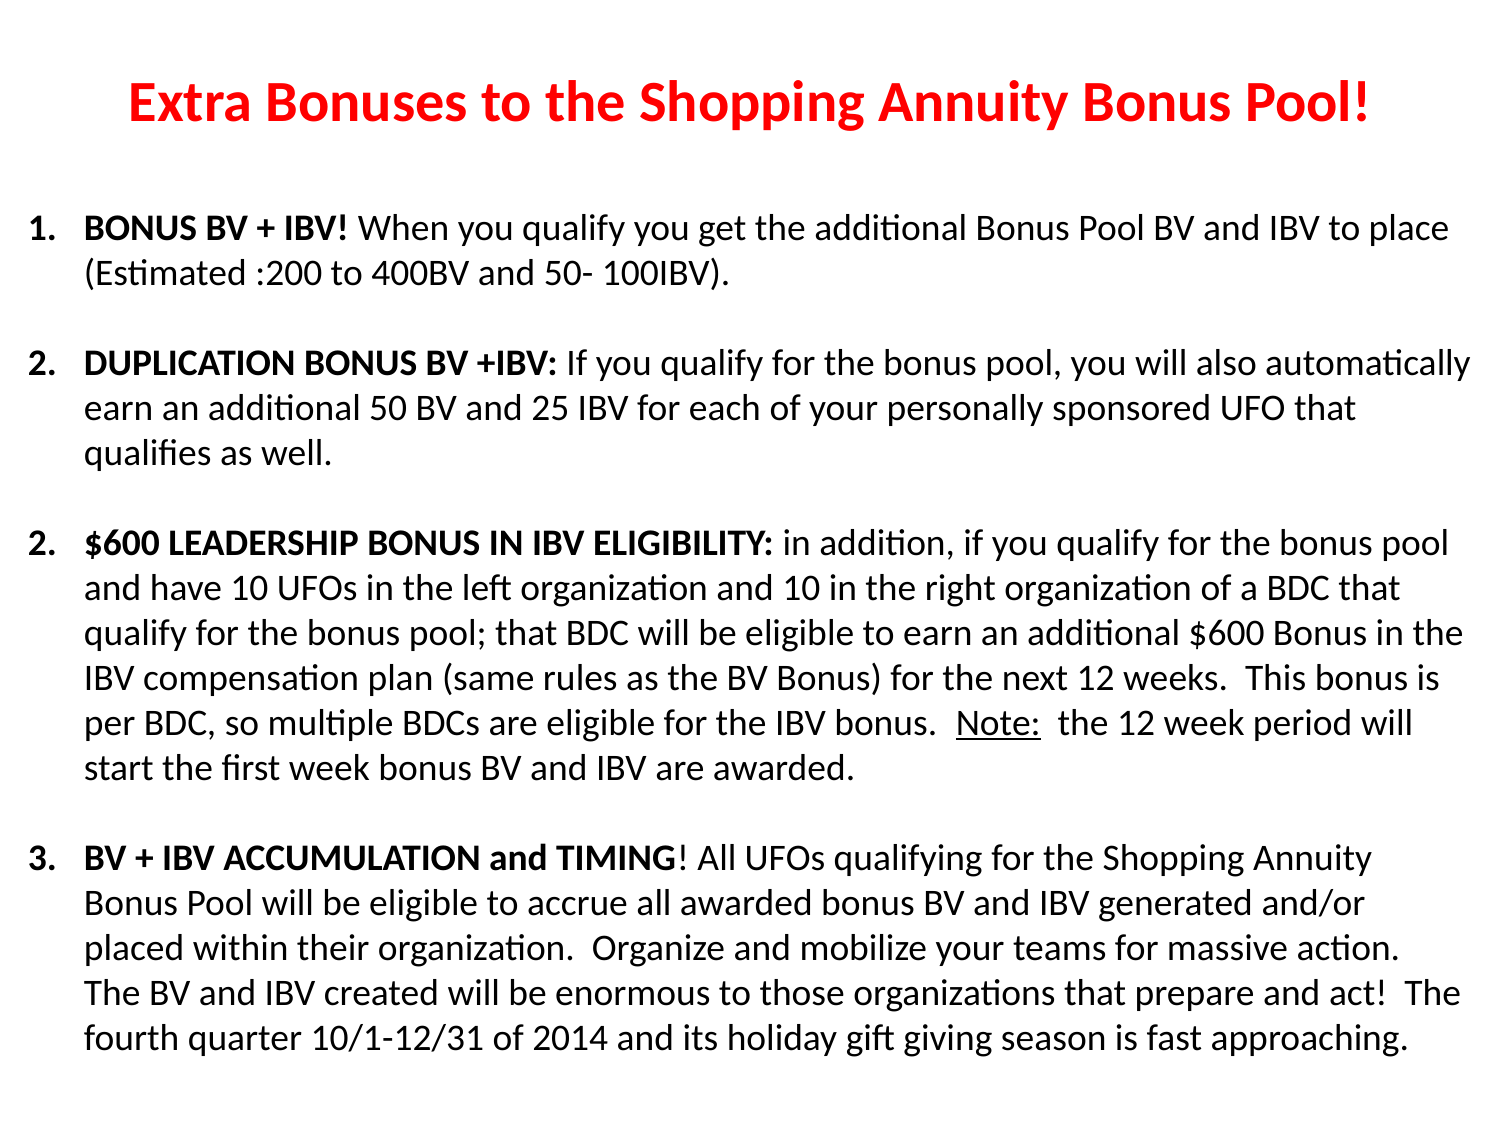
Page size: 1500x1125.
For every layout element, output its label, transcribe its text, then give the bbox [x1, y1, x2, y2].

text_box Extra Bonuses to the Shopping Annuity Bonus Pool! BONUS BV + IBV! When you qualify you get the additional Bonus Pool BV and IBV to place (Estimated :200 to 400BV and 50- 100IBV). DUPLICATION BONUS BV +IBV: If you qualify for the bonus pool, you will also automatically earn an additional 50 BV and 25 IBV for each of your personally sponsored UFO that qualifies as well. $600 LEADERSHIP BONUS IN IBV ELIGIBILITY: in addition, if you qualify for the bonus pool and have 10 UFOs in the left organization and 10 in the right organization of a BDC that qualify for the bonus pool; that BDC will be eligible to earn an additional $600 Bonus in the IBV compensation plan (same rules as the BV Bonus) for the next 12 weeks. This bonus is per BDC, so multiple BDCs are eligible for the IBV bonus. Note: the 12 week period will start the first week bonus BV and IBV are awarded. BV + IBV ACCUMULATION and TIMING! All UFOs qualifying for the Shopping Annuity Bonus Pool will be eligible to accrue all awarded bonus BV and IBV generated and/or placed within their organization. Organize and mobilize your teams for massive action. The BV and IBV created will be enormous to those organizations that prepare and act! The fourth quarter 10/1-12/31 of 2014 and its holiday gift giving season is fast approaching. [20, 0, 1479, 1065]
